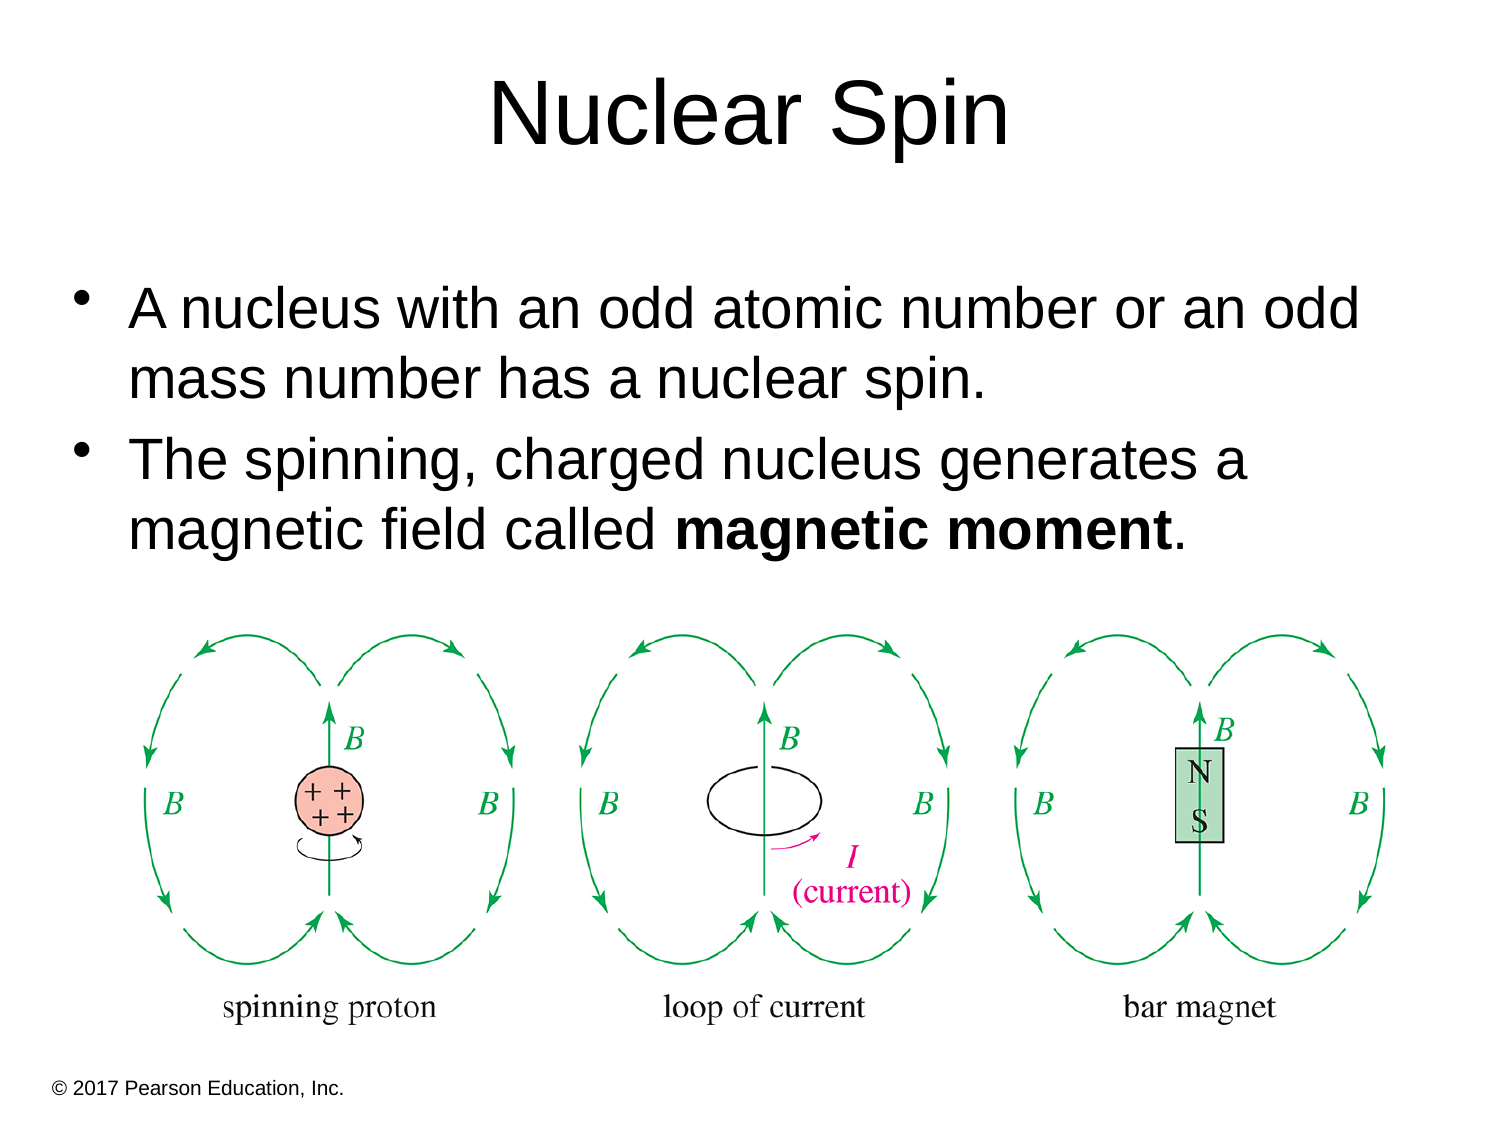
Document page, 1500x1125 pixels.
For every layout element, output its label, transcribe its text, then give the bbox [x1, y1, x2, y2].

picture [133, 624, 1395, 1031]
text_box A nucleus with an odd atomic number or an odd mass number has a nuclear spin. The spinning, charged nucleus generates a magnetic field called magnetic moment. [57, 262, 1395, 569]
title Nuclear Spin [75, 45, 1425, 233]
